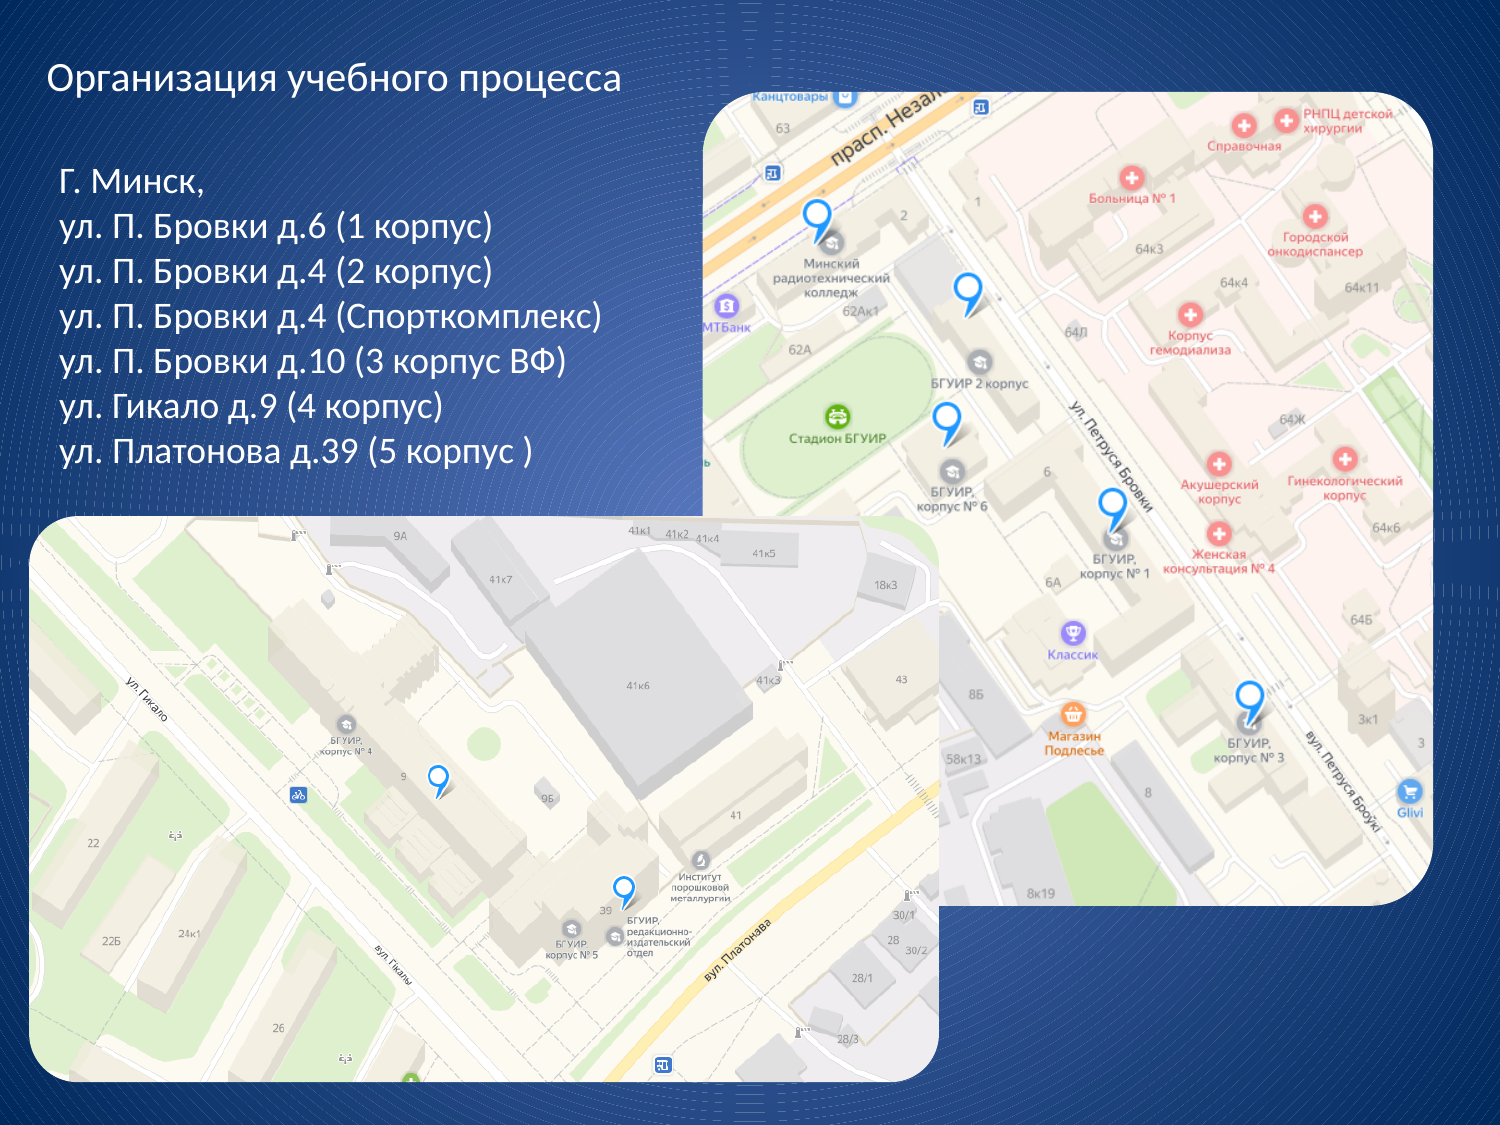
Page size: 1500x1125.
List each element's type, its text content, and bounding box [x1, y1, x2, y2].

text_box Г. Минск, ул. П. Бровки д.6 (1 корпус) ул. П. Бровки д.4 (2 корпус) ул. П. Бровки д.4 (Спорткомплекс) ул. П. Бровки д.10 (3 корпус ВФ) ул. Гикало д.9 (4 корпус) ул. Платонова д.39 (5 корпус ) [44, 148, 619, 514]
text_box Организация учебного процесса [31, 42, 638, 108]
subtitle [112, 137, 697, 425]
picture [28, 91, 1434, 1083]
